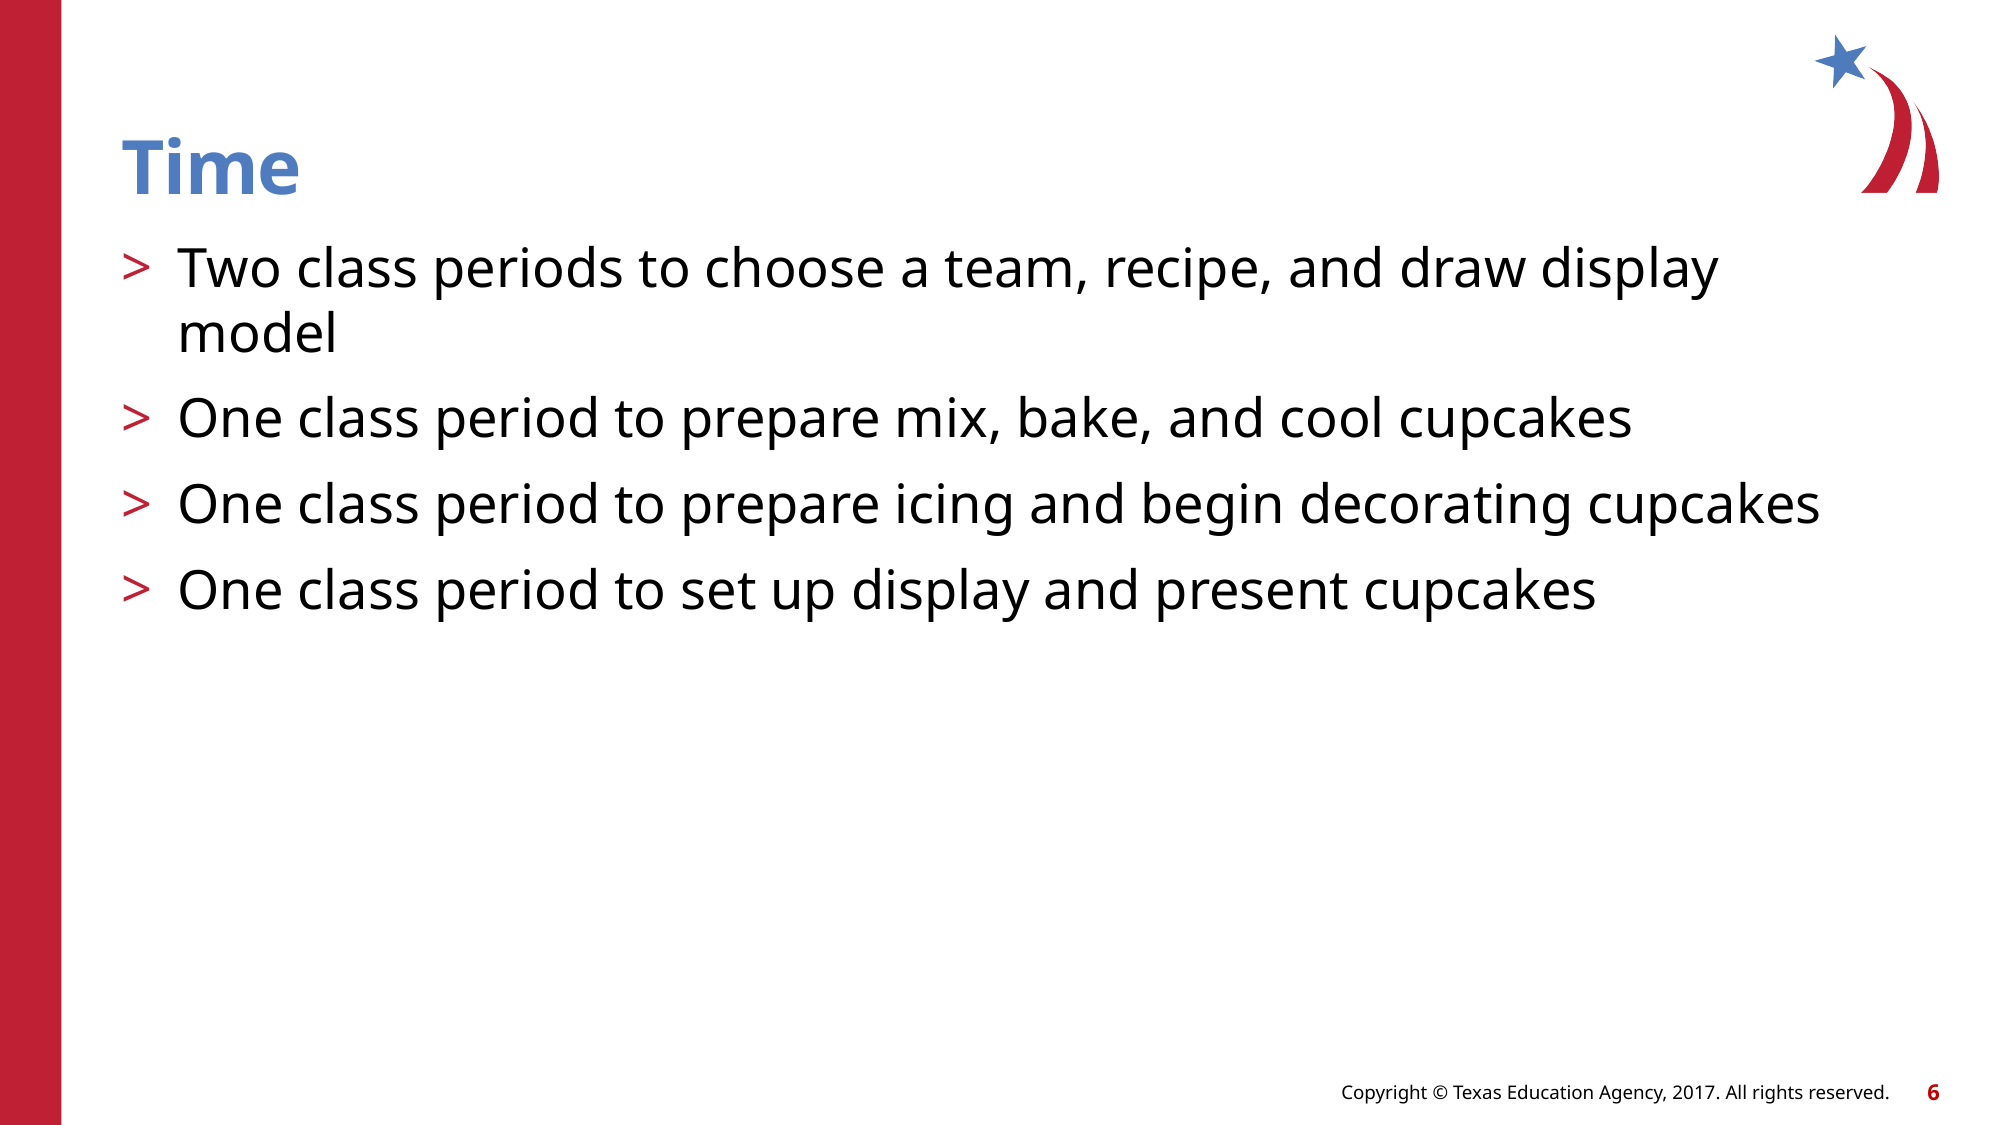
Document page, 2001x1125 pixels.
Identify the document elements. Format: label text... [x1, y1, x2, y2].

title Time [121, 66, 1772, 211]
picture [1814, 34, 1939, 193]
list Two class periods to choose a team, recipe, and draw display model One class period to prepare mix, bake, and cool cupcakes One class period to prepare icing and begin decorating cupcakes One class period to set up display and present cupcakes [121, 233, 1884, 1010]
